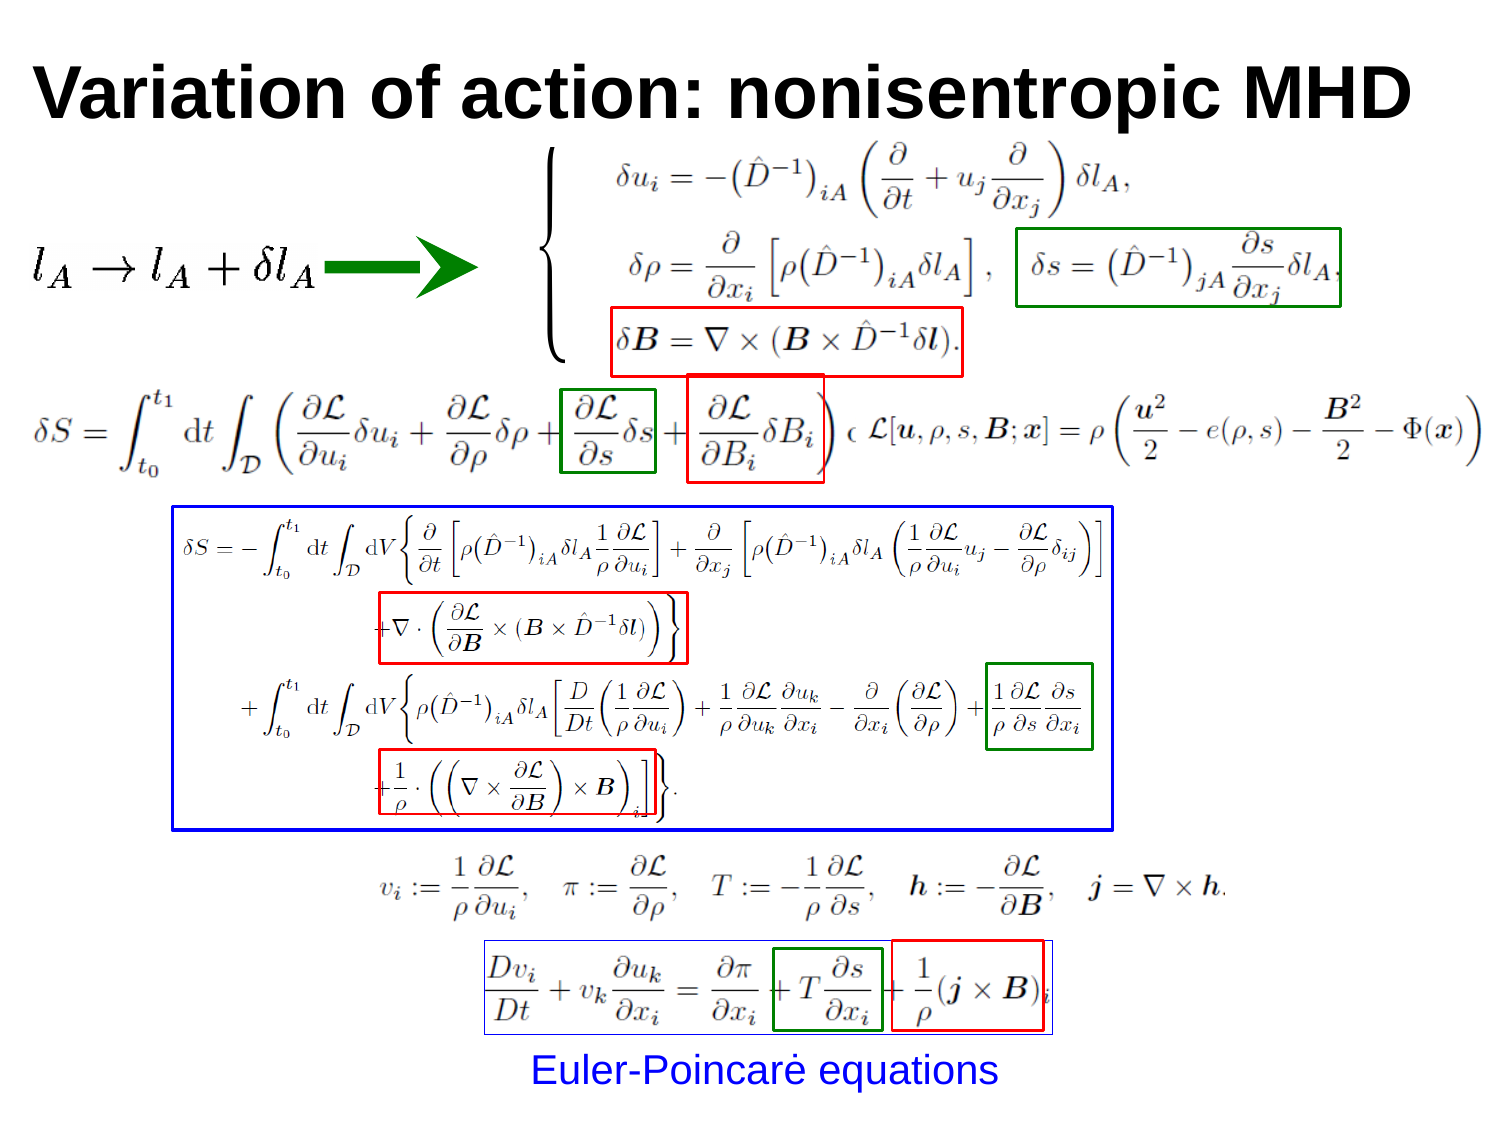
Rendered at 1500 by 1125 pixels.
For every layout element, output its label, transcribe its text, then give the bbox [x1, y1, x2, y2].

picture [15, 372, 1483, 488]
text_box Euler-Poincarė equations [515, 1045, 1015, 1100]
picture [483, 940, 1054, 1036]
picture [29, 243, 319, 292]
picture [378, 847, 1225, 923]
picture [173, 507, 1112, 829]
text_box [894, 372, 965, 379]
text_box [457, 256, 479, 278]
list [522, 146, 656, 386]
picture [611, 137, 1341, 364]
title Variation of action: nonisentropic MHD [0, 28, 1459, 148]
